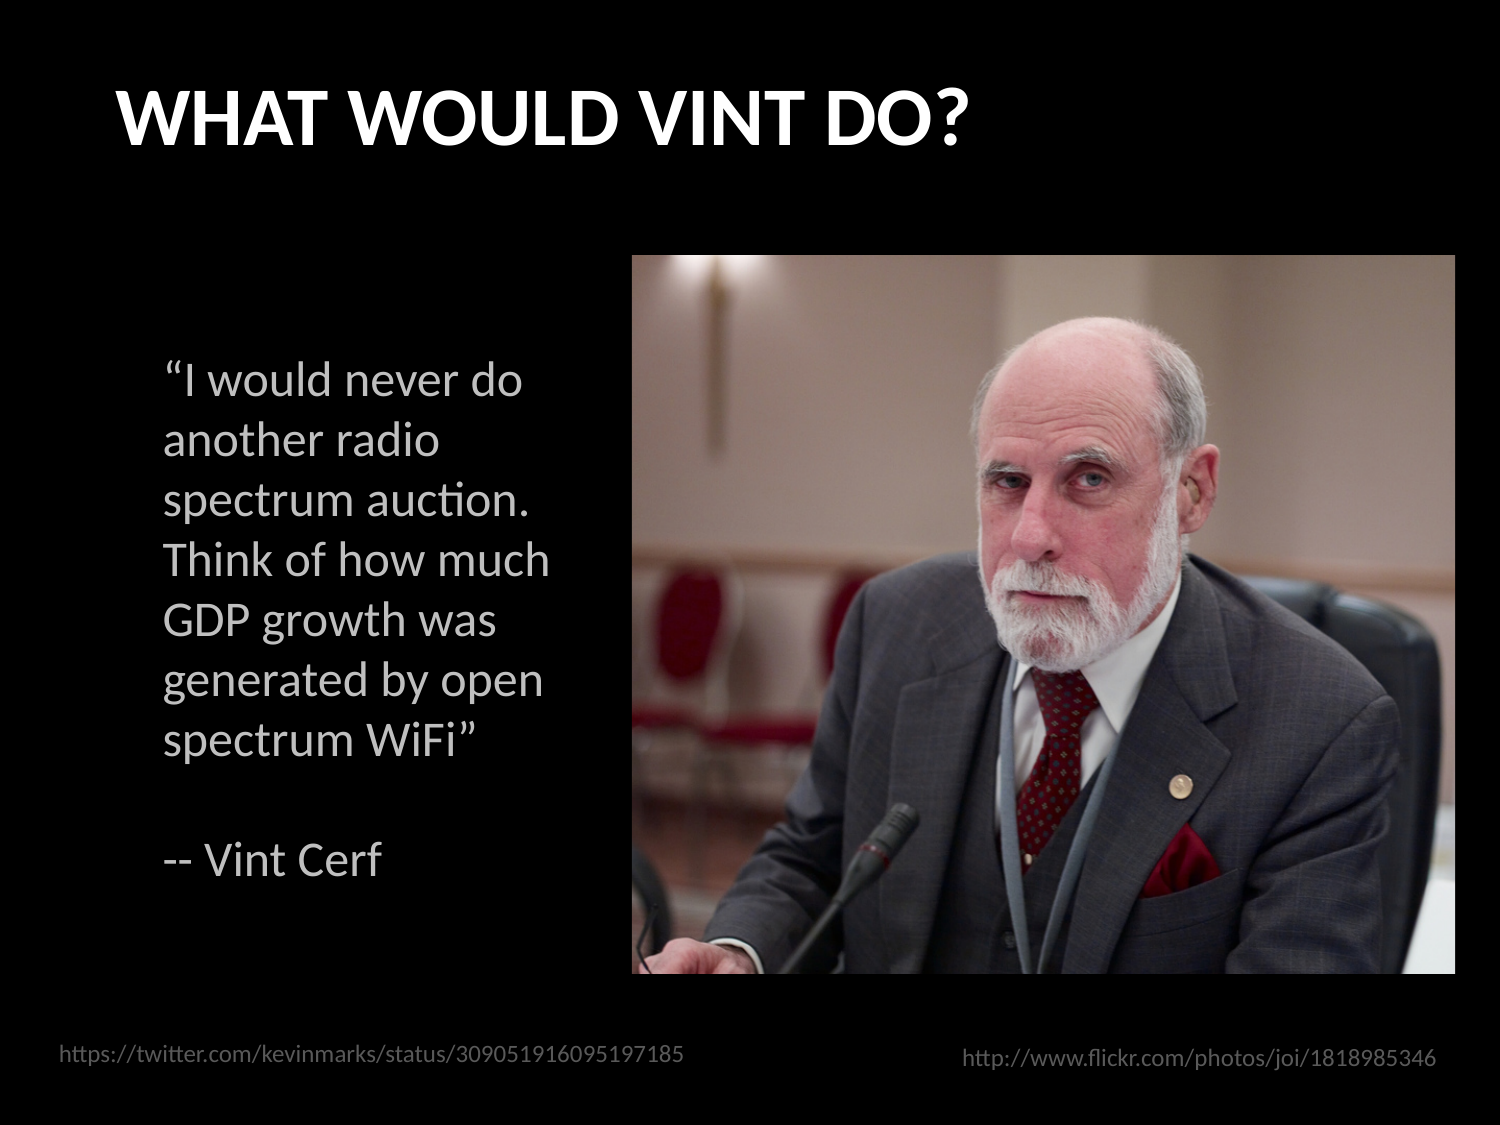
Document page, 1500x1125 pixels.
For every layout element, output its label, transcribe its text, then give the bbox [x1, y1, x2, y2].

picture [631, 255, 1456, 974]
text_box http://www.flickr.com/photos/joi/1818985346 [946, 1034, 1453, 1079]
text_box https://twitter.com/kevinmarks/status/309051916095197185 [43, 1030, 701, 1076]
text_box WHAT WOULD VINT DO? [100, 54, 1376, 207]
text_box “I would never do another radio spectrum auction. Think of how much GDP growth was generated by open spectrum WiFi” -- Vint Cerf [147, 338, 597, 894]
